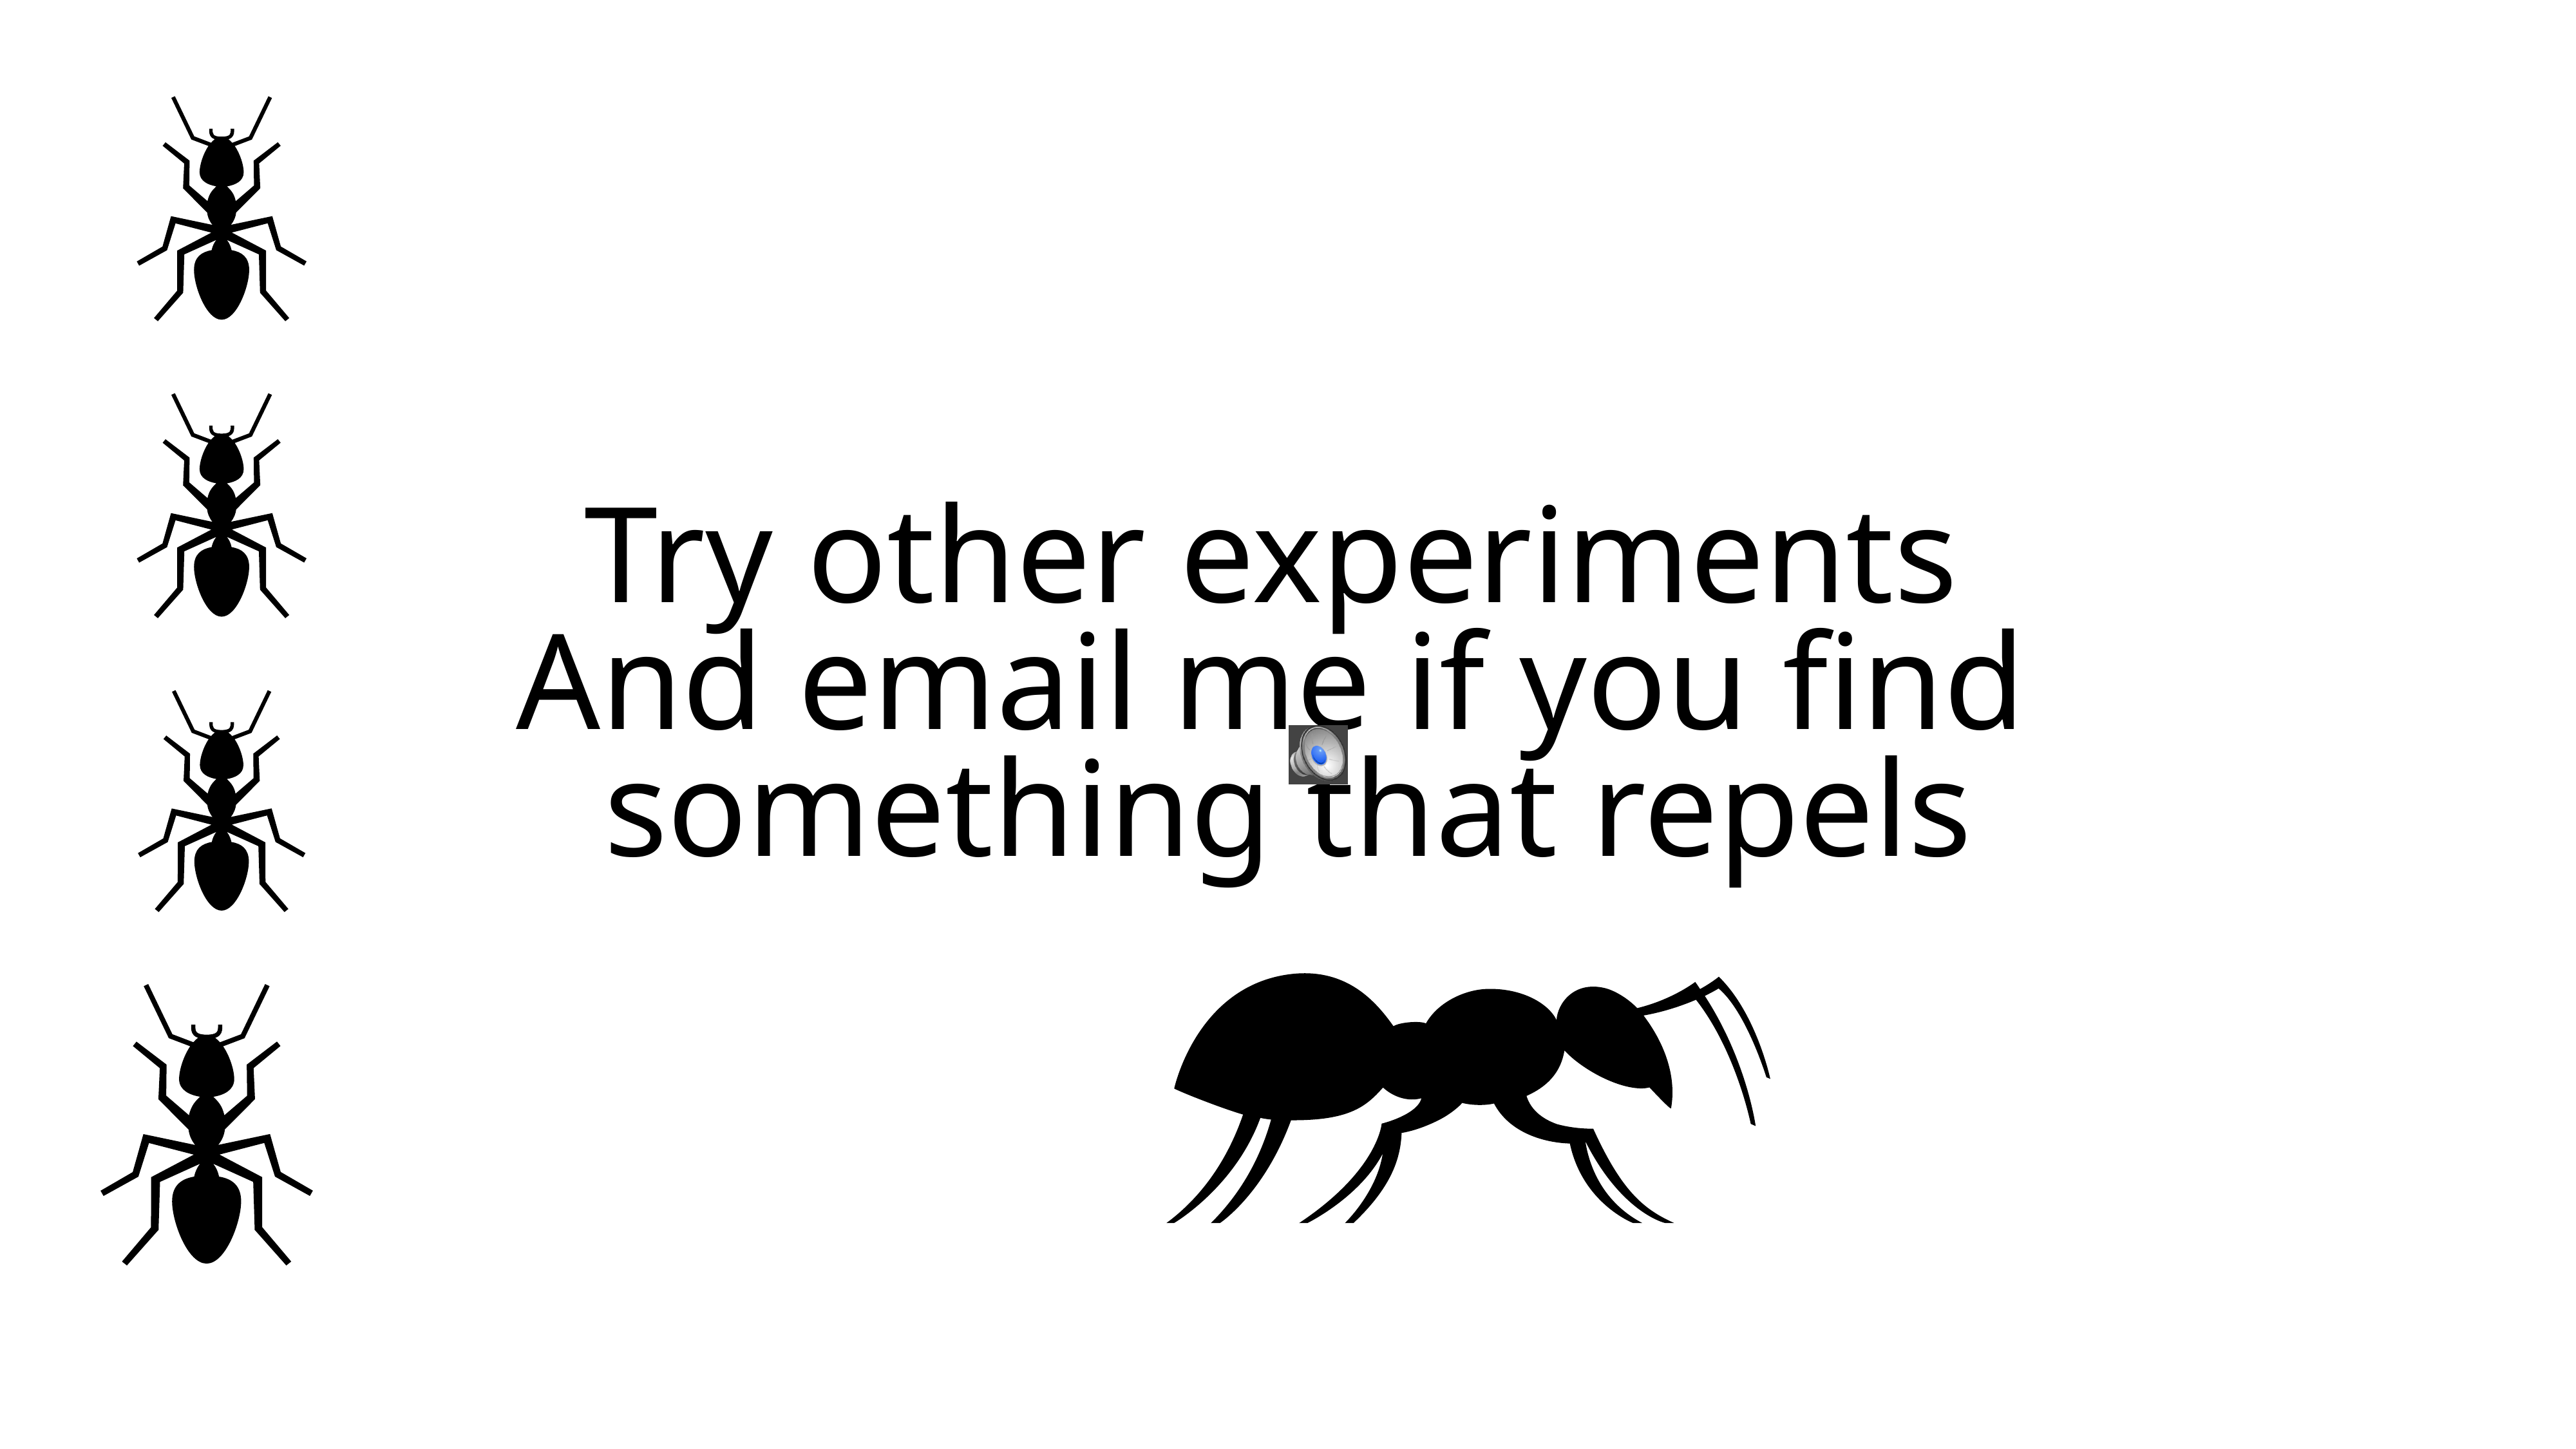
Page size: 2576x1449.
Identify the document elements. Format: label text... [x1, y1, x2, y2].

picture [1287, 724, 1349, 785]
text_box [100, 983, 313, 1266]
title Try other experiments And email me if you find something that repels [128, 342, 2448, 1041]
text_box [137, 393, 307, 618]
text_box [138, 690, 306, 913]
text_box [137, 96, 307, 321]
text_box [1166, 973, 1770, 1224]
